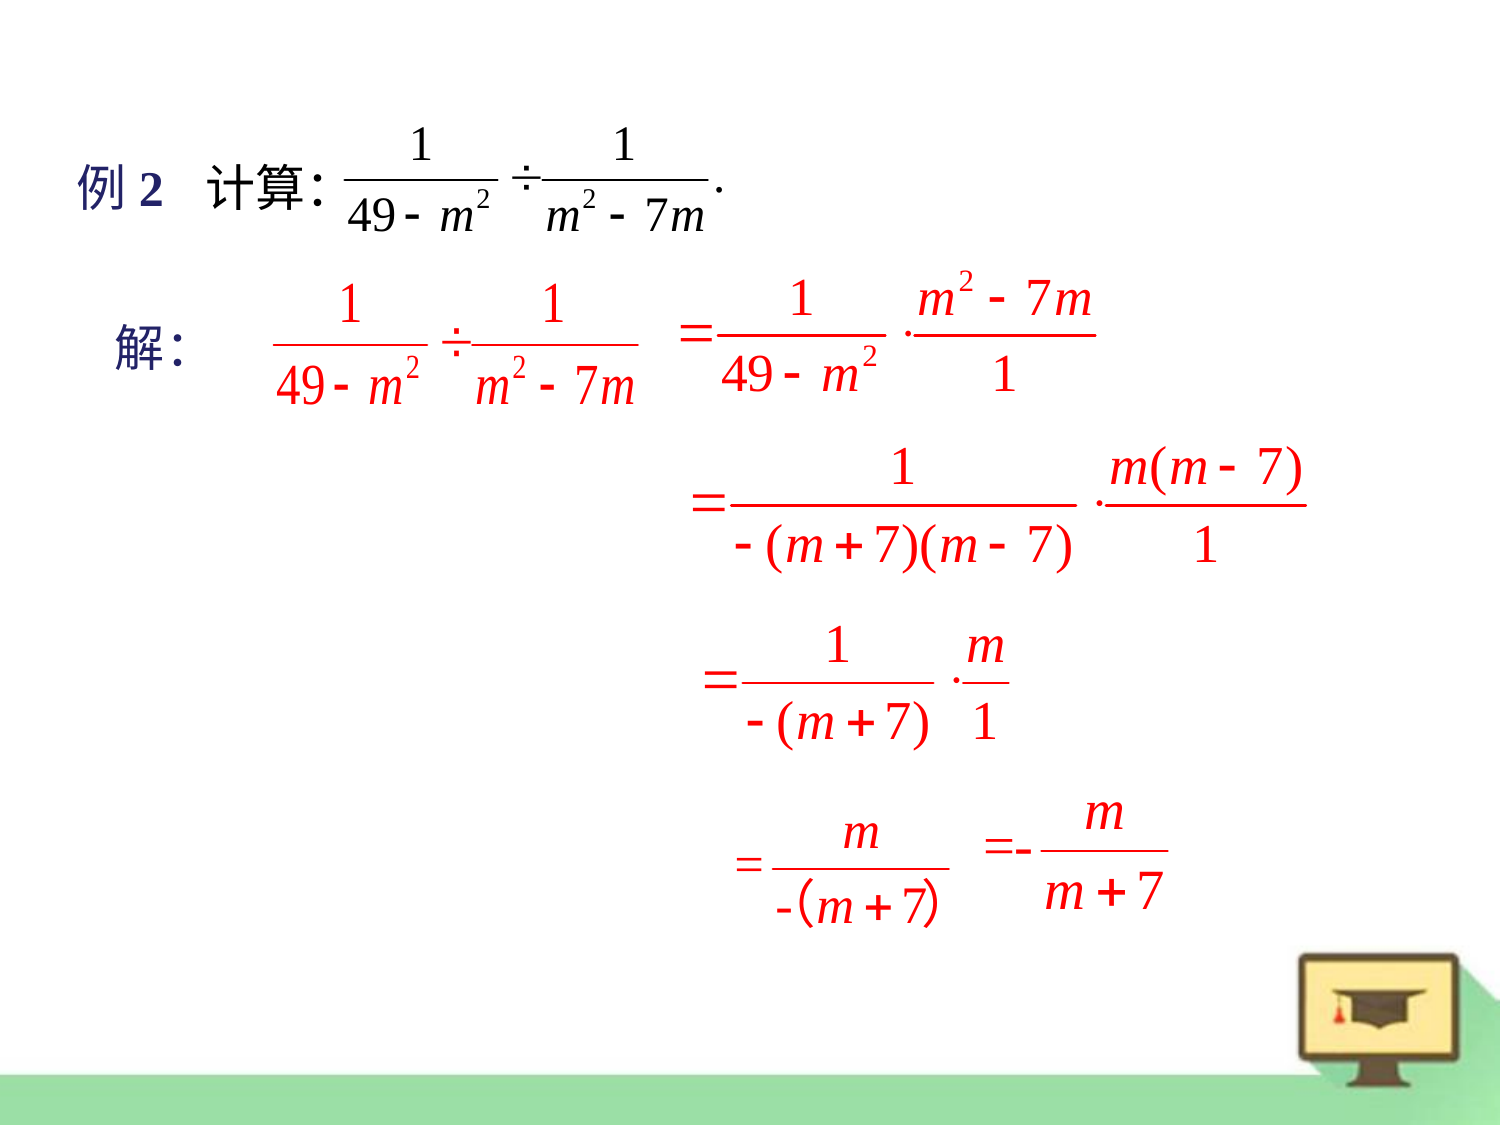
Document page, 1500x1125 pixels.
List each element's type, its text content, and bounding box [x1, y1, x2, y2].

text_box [265, 267, 650, 418]
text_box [974, 775, 1178, 922]
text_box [679, 432, 1315, 584]
text_box 解： [100, 279, 246, 384]
text_box 例2 计算： [62, 149, 371, 284]
picture [0, 0, 1500, 1125]
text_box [667, 255, 1105, 403]
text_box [726, 798, 959, 935]
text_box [690, 609, 1019, 761]
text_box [336, 113, 732, 242]
